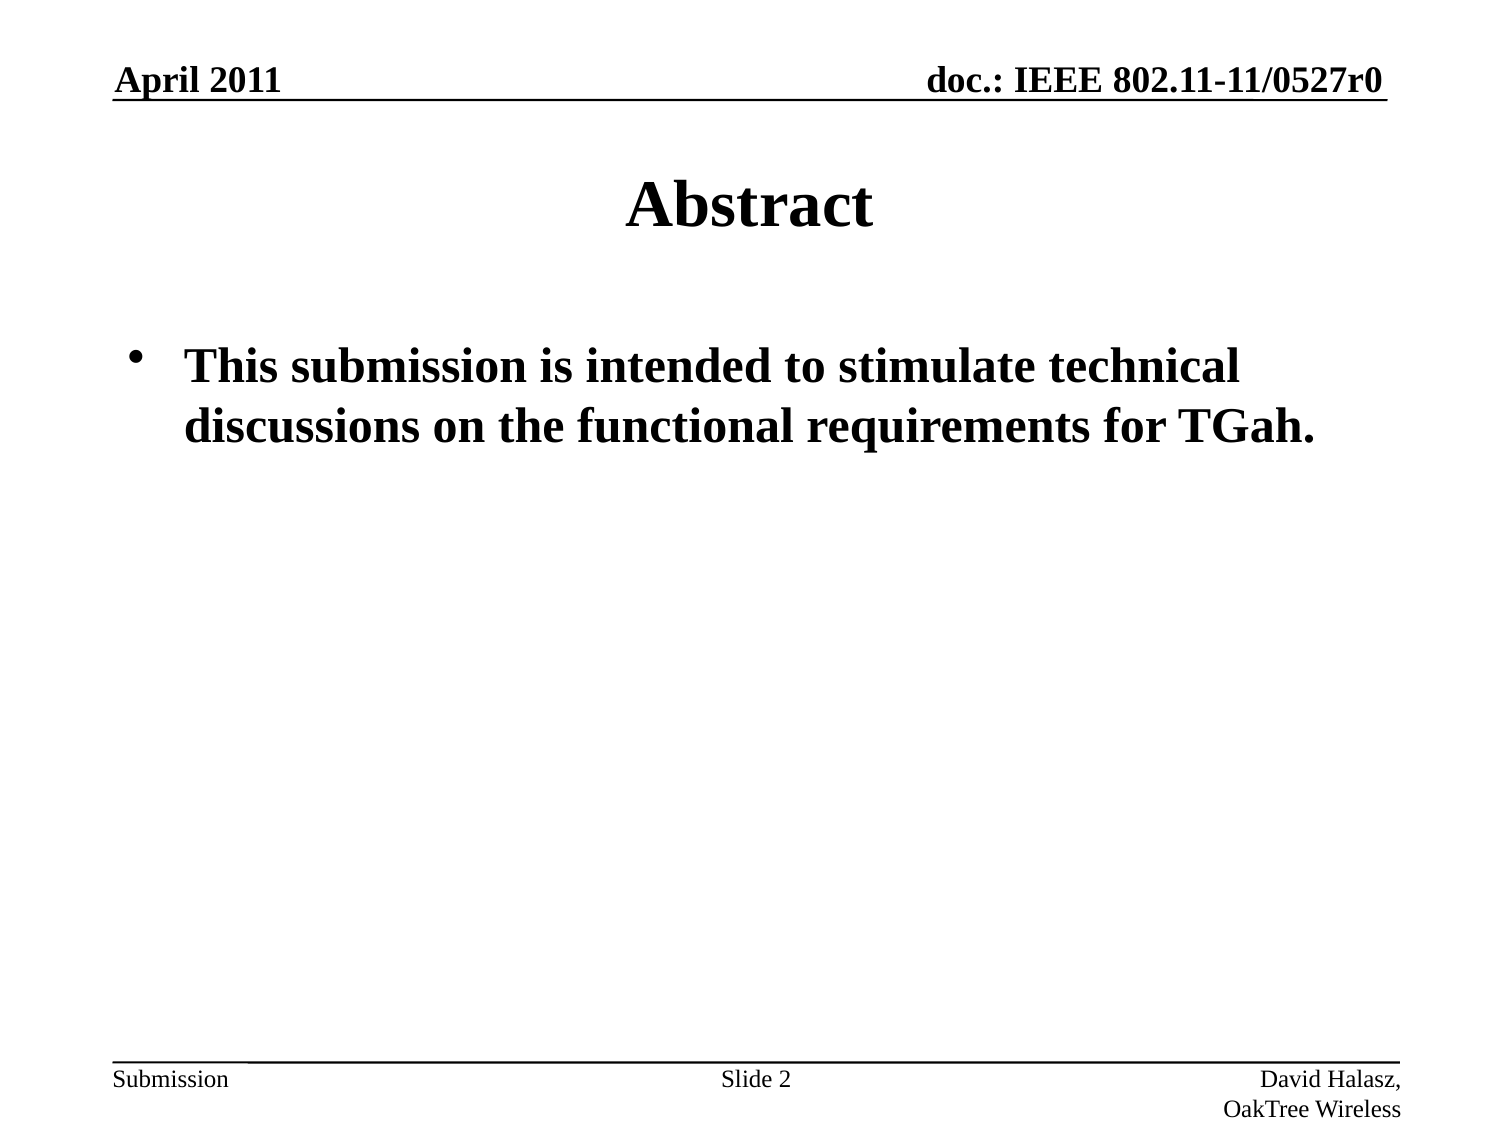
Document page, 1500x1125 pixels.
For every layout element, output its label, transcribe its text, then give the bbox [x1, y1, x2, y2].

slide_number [114, 54, 333, 101]
footer David Halasz, OakTree Wireless [1185, 1061, 1402, 1093]
title Abstract [112, 112, 1388, 288]
slide_number Slide 2 [712, 1061, 800, 1093]
list This submission is intended to stimulate technical discussions on the functional requirements for TGah. [112, 324, 1388, 1001]
